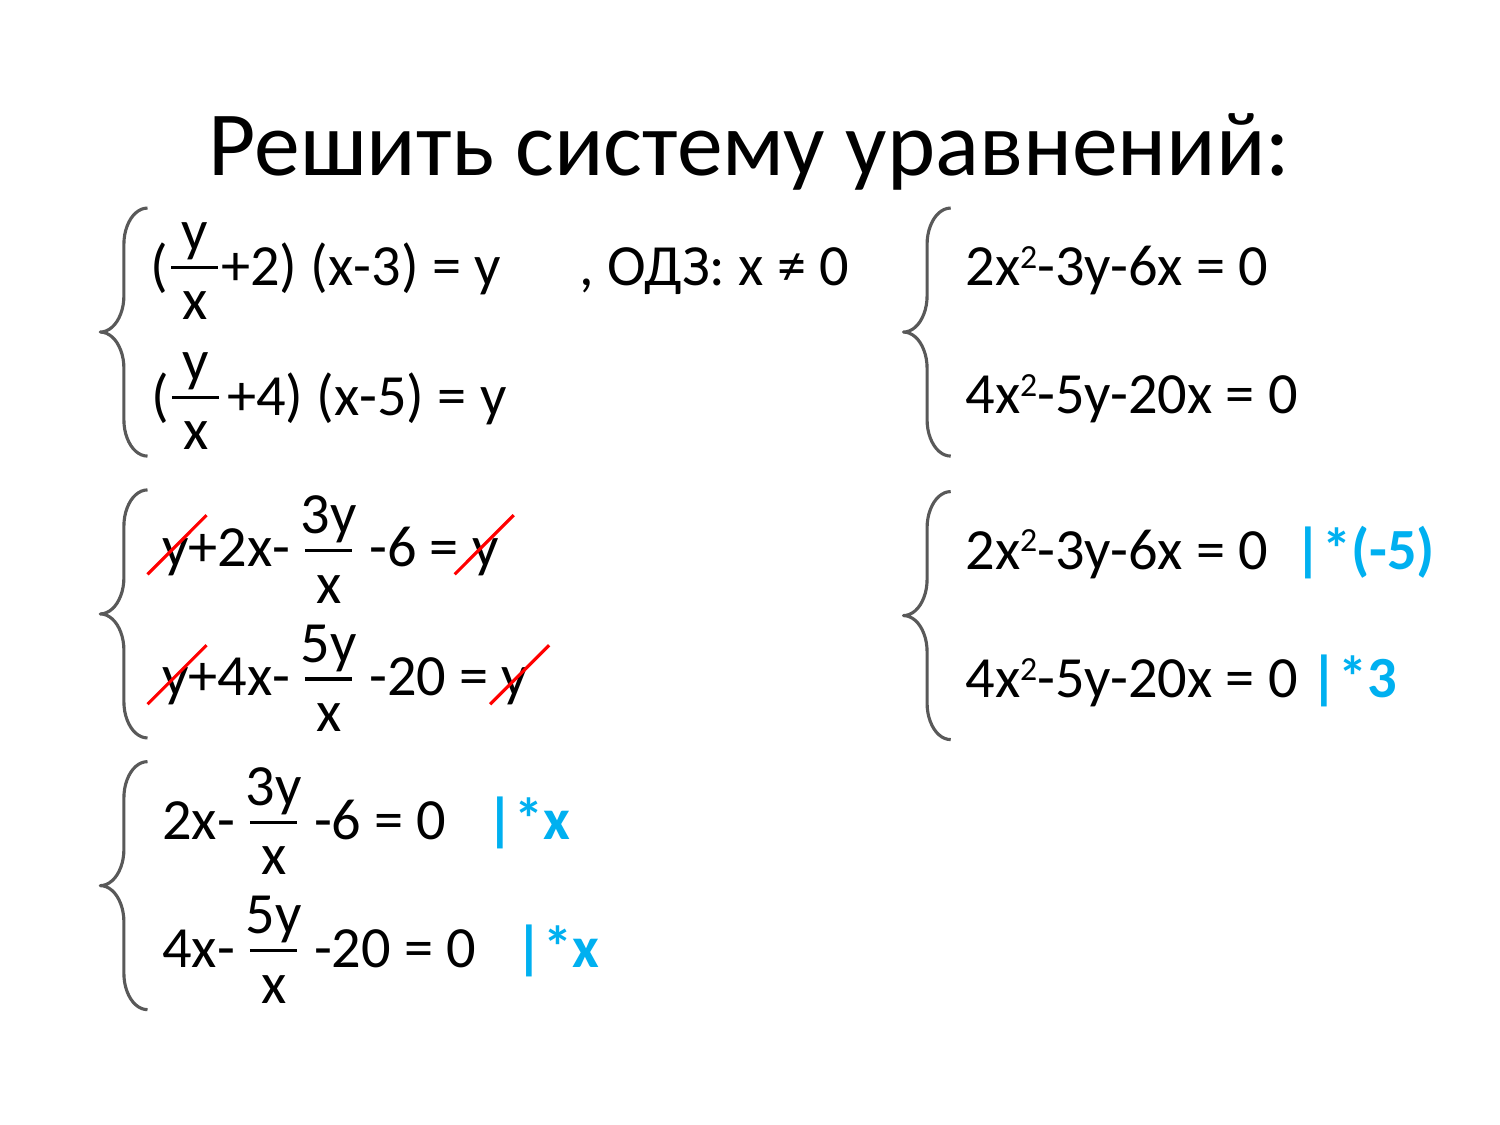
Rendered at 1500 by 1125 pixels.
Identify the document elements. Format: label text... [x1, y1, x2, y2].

text_box 4х2-5у-20х = 0 [950, 348, 1471, 433]
text_box ( [135, 219, 183, 305]
text_box х [301, 537, 357, 596]
text_box у [166, 184, 223, 253]
text_box 5у [230, 867, 317, 953]
text_box х [246, 809, 302, 867]
text_box х [183, 253, 206, 266]
text_box 2х- -6 = 0 |*х [302, 773, 727, 859]
text_box [902, 207, 951, 457]
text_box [147, 514, 207, 575]
text_box 2х2-3у-6х = 0 |*(-5) [950, 503, 1459, 589]
text_box 4х2-5у-20х = 0 |*3 [950, 631, 1471, 717]
text_box 3у [230, 739, 317, 825]
text_box у+4х- -20 = у [357, 630, 821, 715]
text_box +4) (х-5) = у [207, 349, 527, 435]
text_box [99, 207, 148, 457]
text_box у+2х- -6 = у [357, 500, 621, 586]
text_box 5у [285, 596, 372, 682]
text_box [454, 514, 514, 575]
text_box х [246, 937, 302, 1023]
text_box [99, 760, 148, 1011]
text_box 2х- -6 = 0 |*х [147, 773, 246, 859]
text_box 2х2-3у-6х = 0 [950, 219, 1317, 305]
text_box у+2х- -6 = у [147, 500, 301, 586]
text_box [902, 490, 951, 741]
text_box ( [136, 349, 184, 435]
text_box х [168, 406, 224, 469]
text_box [99, 489, 148, 739]
text_box х [167, 276, 223, 314]
text_box х [301, 665, 357, 751]
title Решить систему уравнений: [75, 45, 1425, 233]
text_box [489, 644, 550, 705]
text_box 4х- -20 = 0 |*x [147, 901, 246, 987]
text_box у [167, 314, 224, 383]
text_box 4х- -20 = 0 |*x [302, 901, 821, 987]
text_box 3у [285, 468, 372, 553]
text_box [147, 644, 207, 705]
text_box у+4х- -20 = у [147, 630, 301, 715]
text_box +2) (х-3) = у , ОДЗ: х ≠ 0 [206, 219, 904, 305]
text_box х [184, 383, 207, 396]
